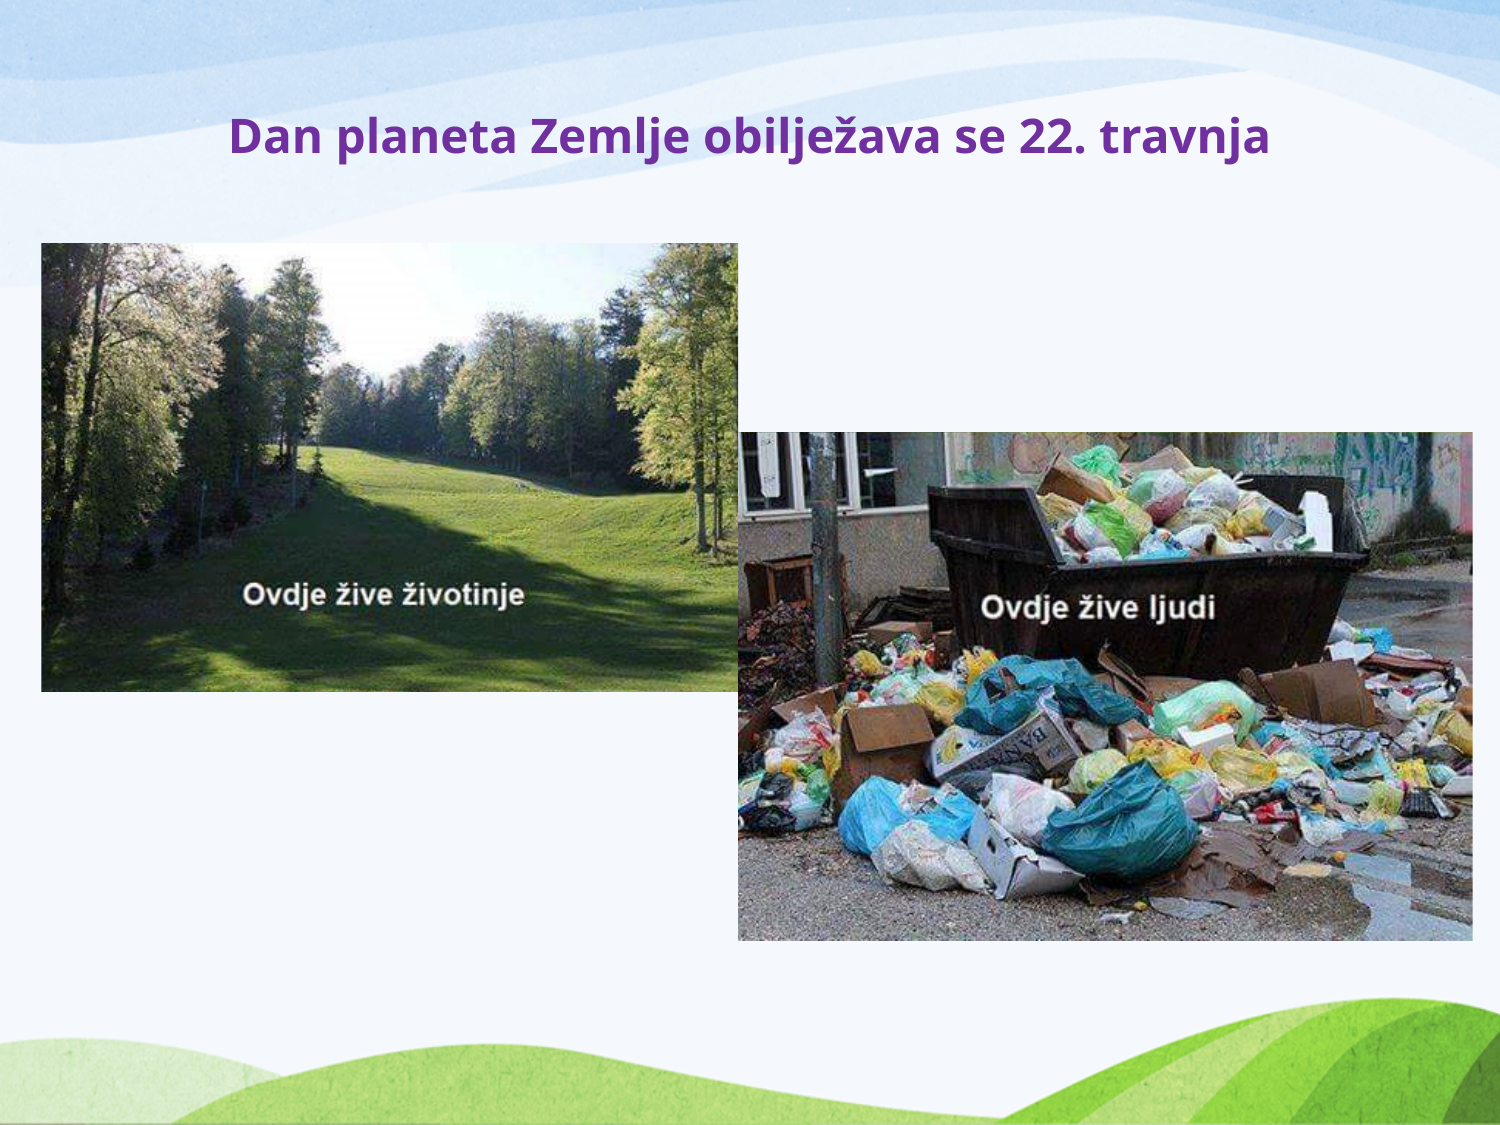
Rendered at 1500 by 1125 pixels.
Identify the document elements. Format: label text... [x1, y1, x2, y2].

picture [41, 243, 739, 693]
title Dan planeta Zemlje obilježava se 22. travnja [75, 45, 1425, 233]
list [737, 432, 1473, 941]
